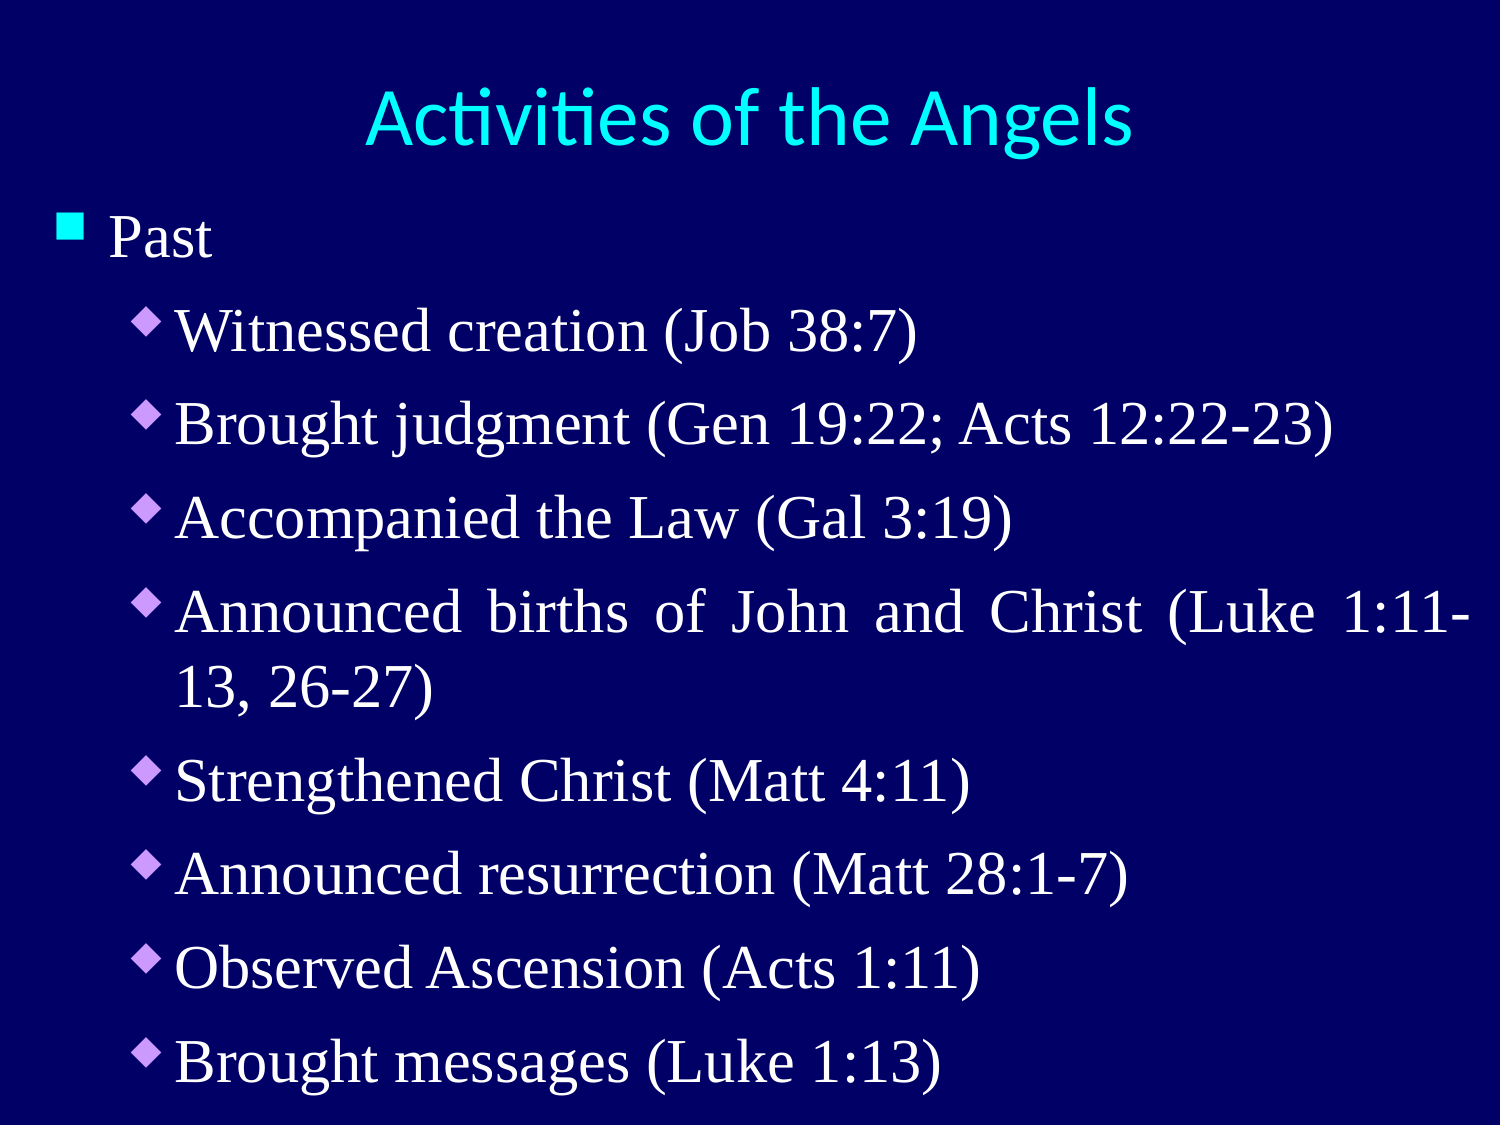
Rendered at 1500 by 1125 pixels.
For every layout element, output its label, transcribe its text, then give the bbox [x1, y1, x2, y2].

title Activities of the Angels [112, 37, 1388, 187]
list Past Witnessed creation (Job 38:7) Brought judgment (Gen 19:22; Acts 12:22-23) Accompanied the Law (Gal 3:19) Announced births of John and Christ (Luke 1:11-13, 26-27) Strengthened Christ (Matt 4:11) Announced resurrection (Matt 28:1-7) Observed Ascension (Acts 1:11) Brought messages (Luke 1:13) [37, 187, 1488, 1101]
